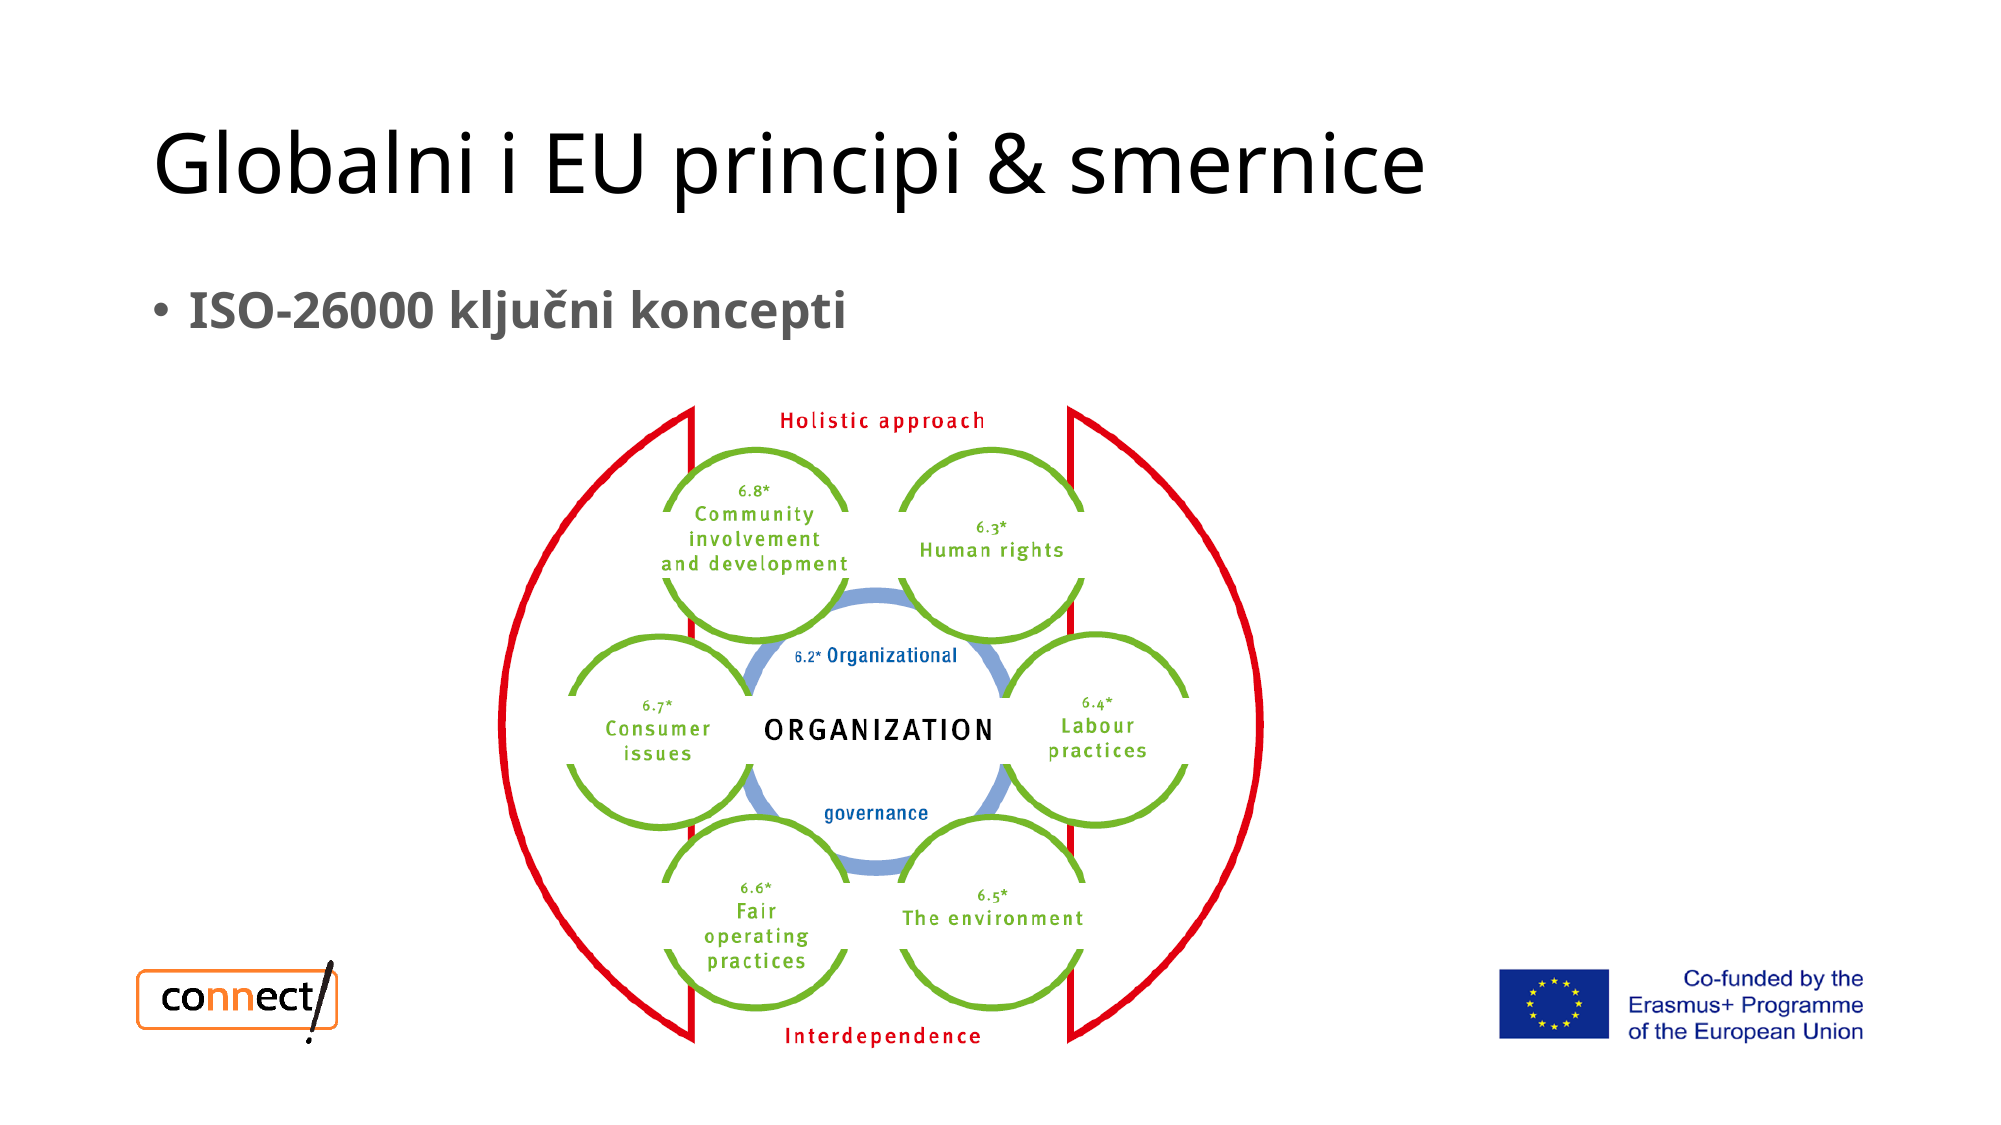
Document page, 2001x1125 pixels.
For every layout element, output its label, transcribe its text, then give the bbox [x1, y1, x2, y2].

text_box Globalni i EU principi & smernice [137, 91, 1863, 220]
picture [136, 960, 338, 1044]
picture [1498, 968, 1863, 1044]
list ISO-26000 ključni koncepti [137, 277, 1863, 888]
picture [475, 367, 1287, 1070]
